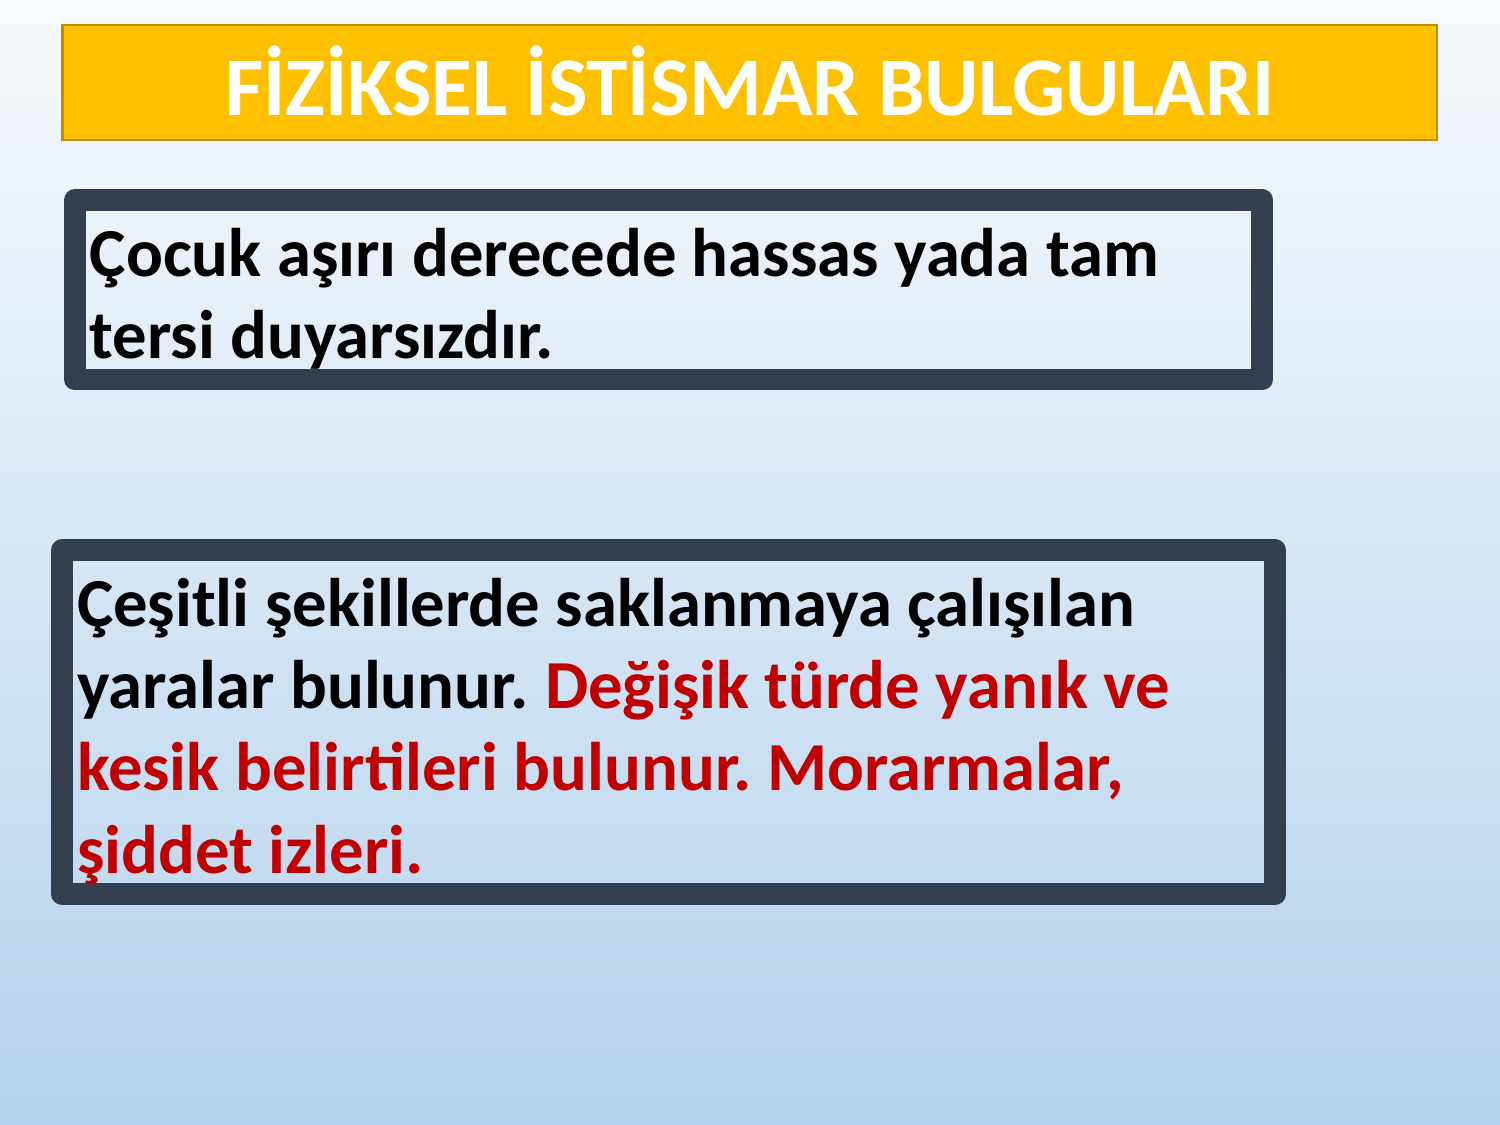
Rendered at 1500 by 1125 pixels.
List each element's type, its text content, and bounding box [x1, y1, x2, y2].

text_box FİZİKSEL İSTİSMAR BULGULARI [61, 24, 1438, 141]
text_box Çeşitli şekillerde saklanmaya çalışılan yaralar bulunur. Değişik türde yanık ve kesik belirtileri bulunur. Morarmalar, şiddet izleri. [62, 549, 1275, 895]
text_box Çocuk aşırı derecede hassas yada tam tersi duyarsızdır. [74, 199, 1263, 380]
